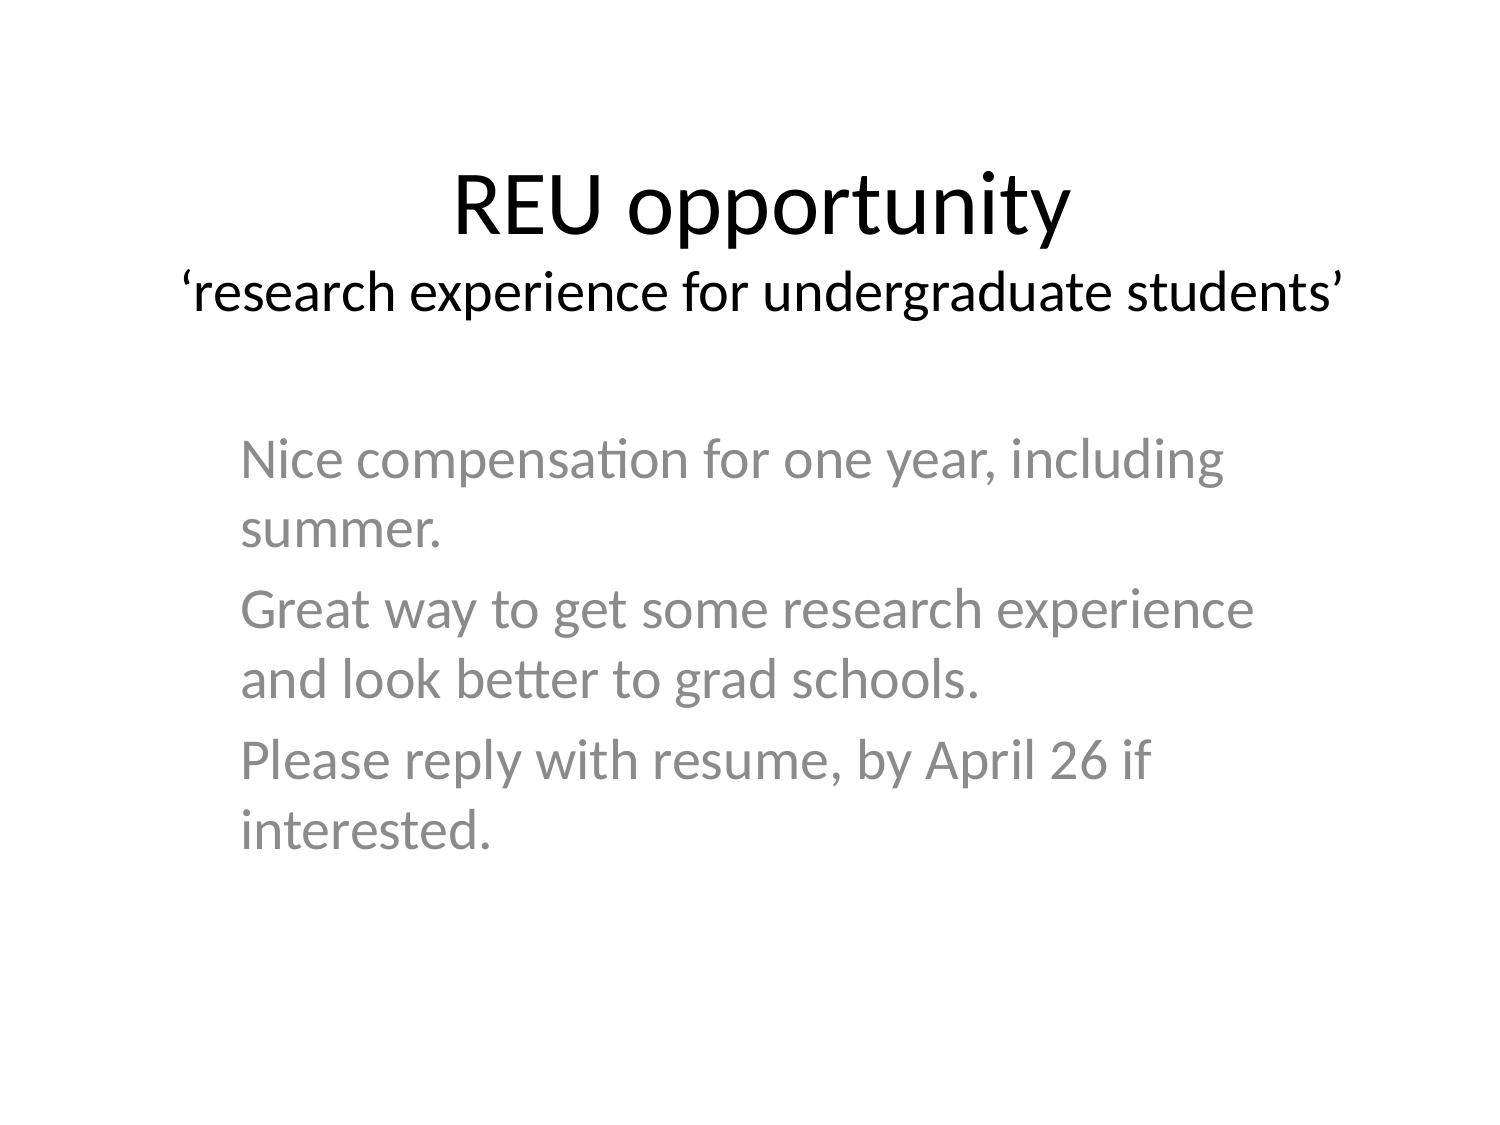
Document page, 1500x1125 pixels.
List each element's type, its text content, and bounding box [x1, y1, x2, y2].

subtitle Nice compensation for one year, including summer. Great way to get some research experience and look better to grad schools. Please reply with resume, by April 26 if interested. [225, 412, 1275, 925]
title REU opportunity ‘research experience for undergraduate students’ [125, 112, 1400, 354]
